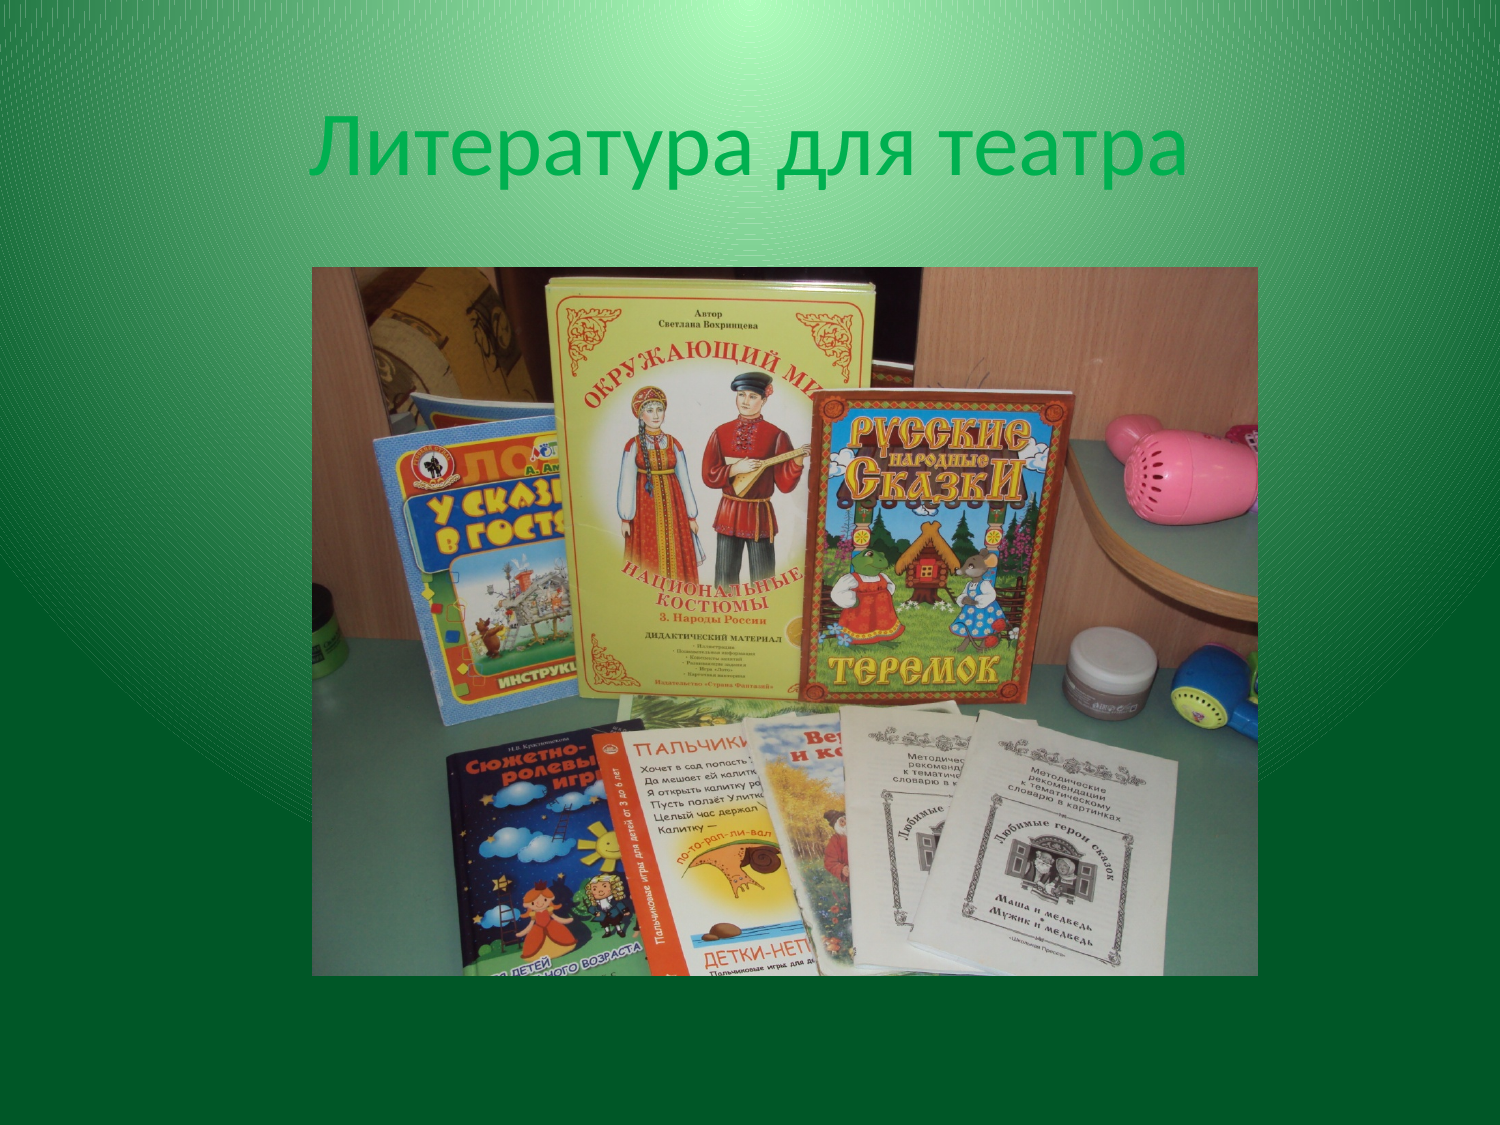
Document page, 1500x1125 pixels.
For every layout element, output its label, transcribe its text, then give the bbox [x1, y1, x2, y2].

picture [312, 266, 1258, 976]
title Литература для театра [75, 45, 1425, 233]
